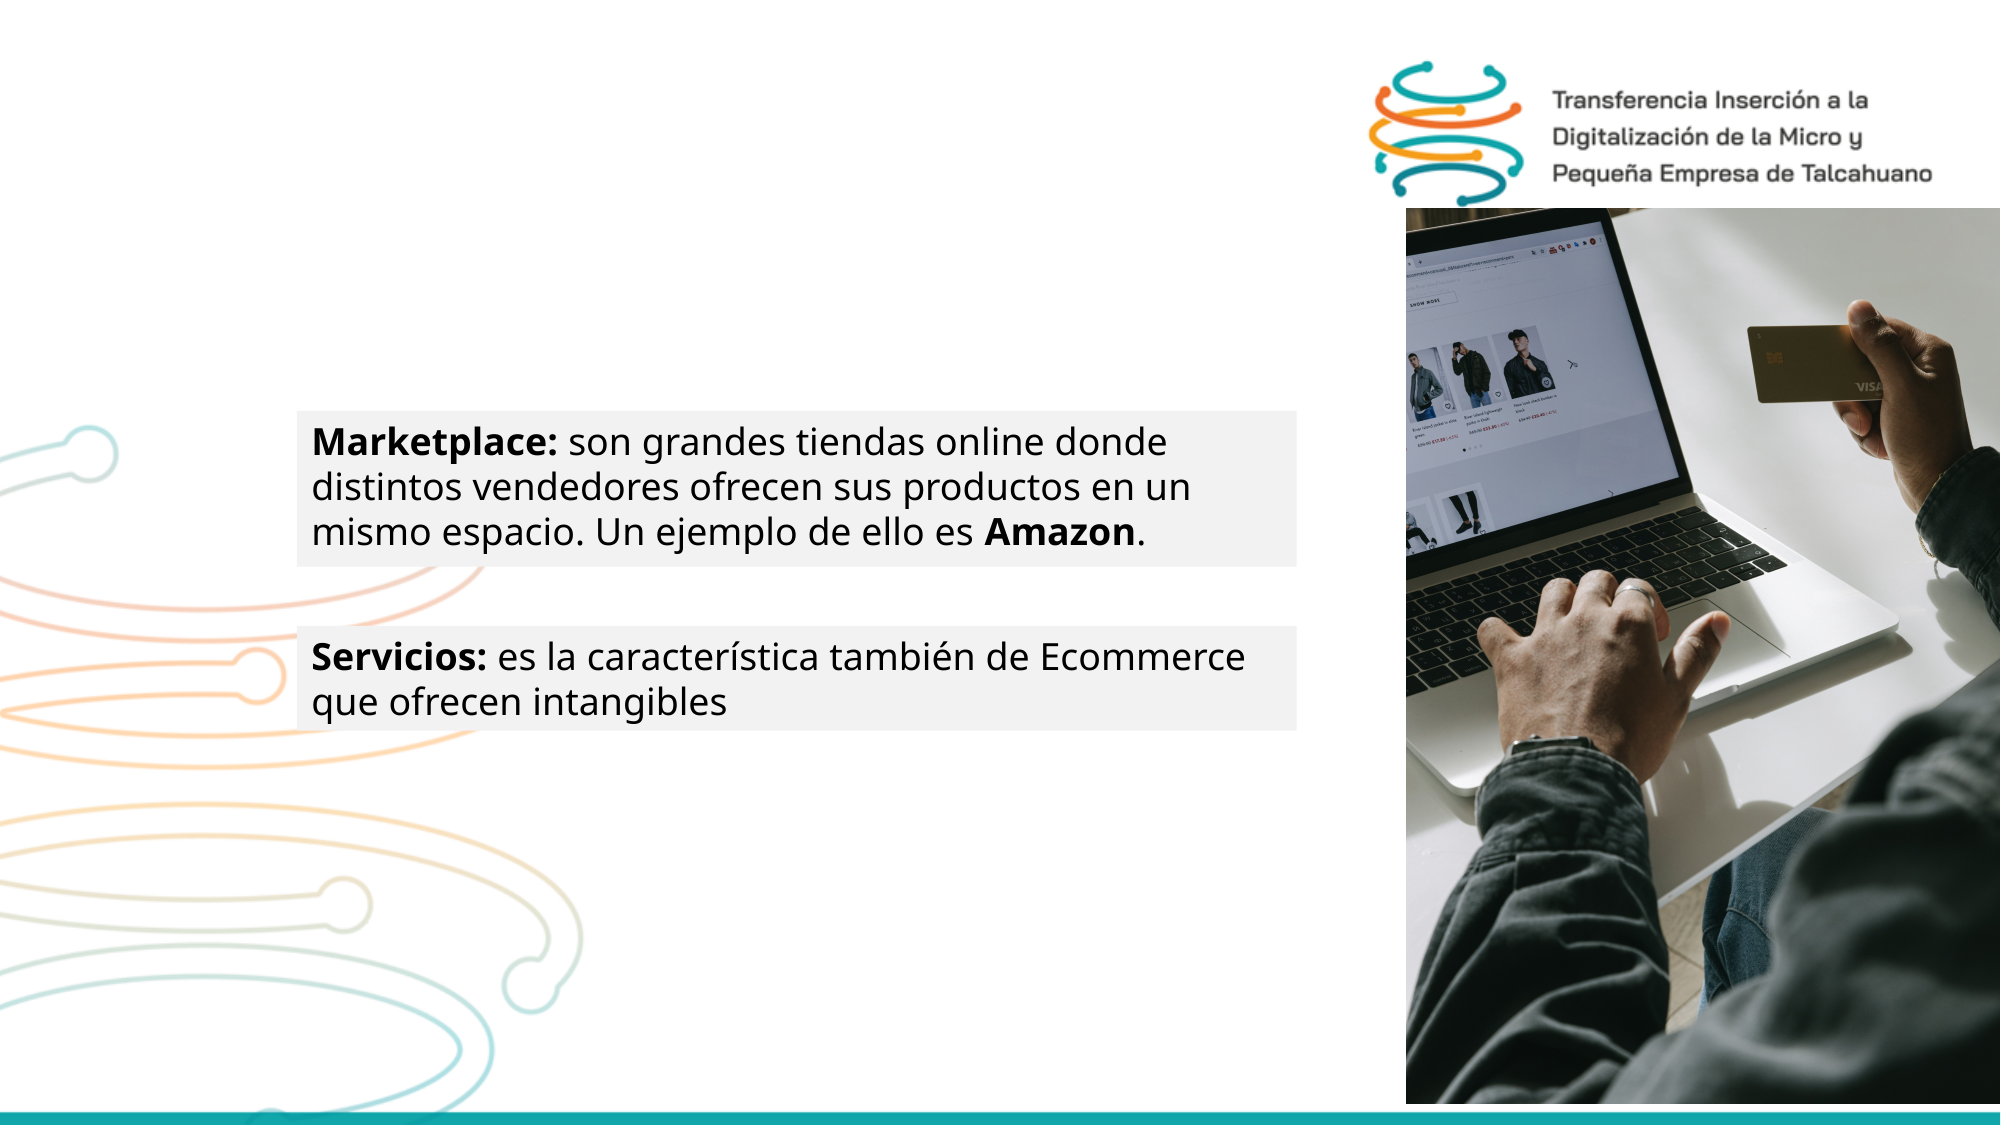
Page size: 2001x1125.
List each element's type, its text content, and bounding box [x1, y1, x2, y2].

text_box Servicios: es la característica también de Ecommerce que ofrecen intangibles [296, 625, 1297, 731]
picture [0, 0, 2001, 1125]
text_box Marketplace: son grandes tiendas online donde distintos vendedores ofrecen sus productos en un mismo espacio. Un ejemplo de ello es Amazon. [296, 410, 1297, 567]
